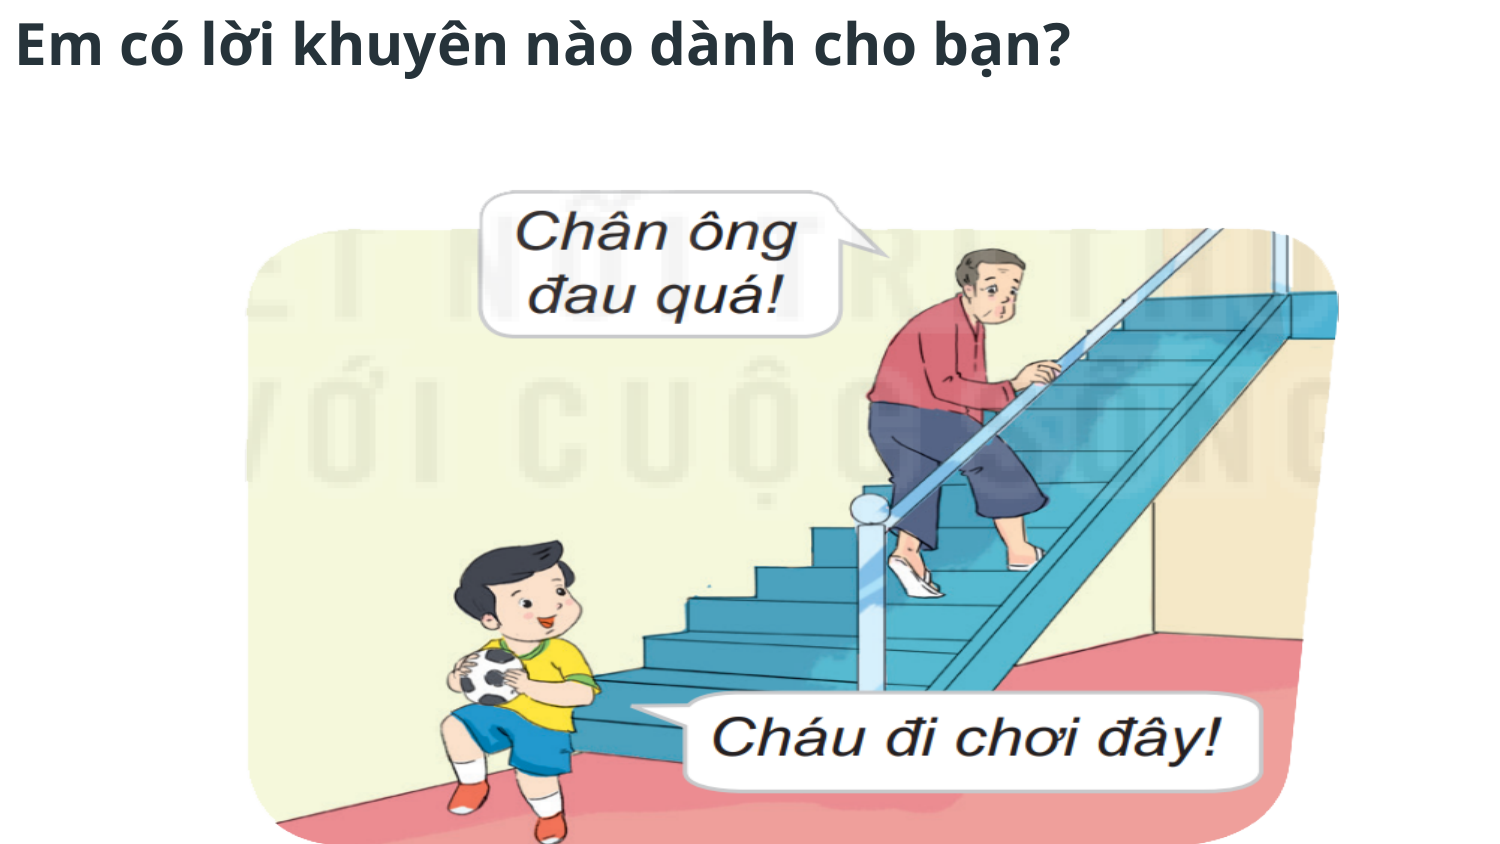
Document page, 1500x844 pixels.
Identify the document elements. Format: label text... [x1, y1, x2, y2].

text_box Em có lời khuyên nào dành cho bạn? [0, 0, 1123, 85]
picture [175, 161, 1424, 844]
